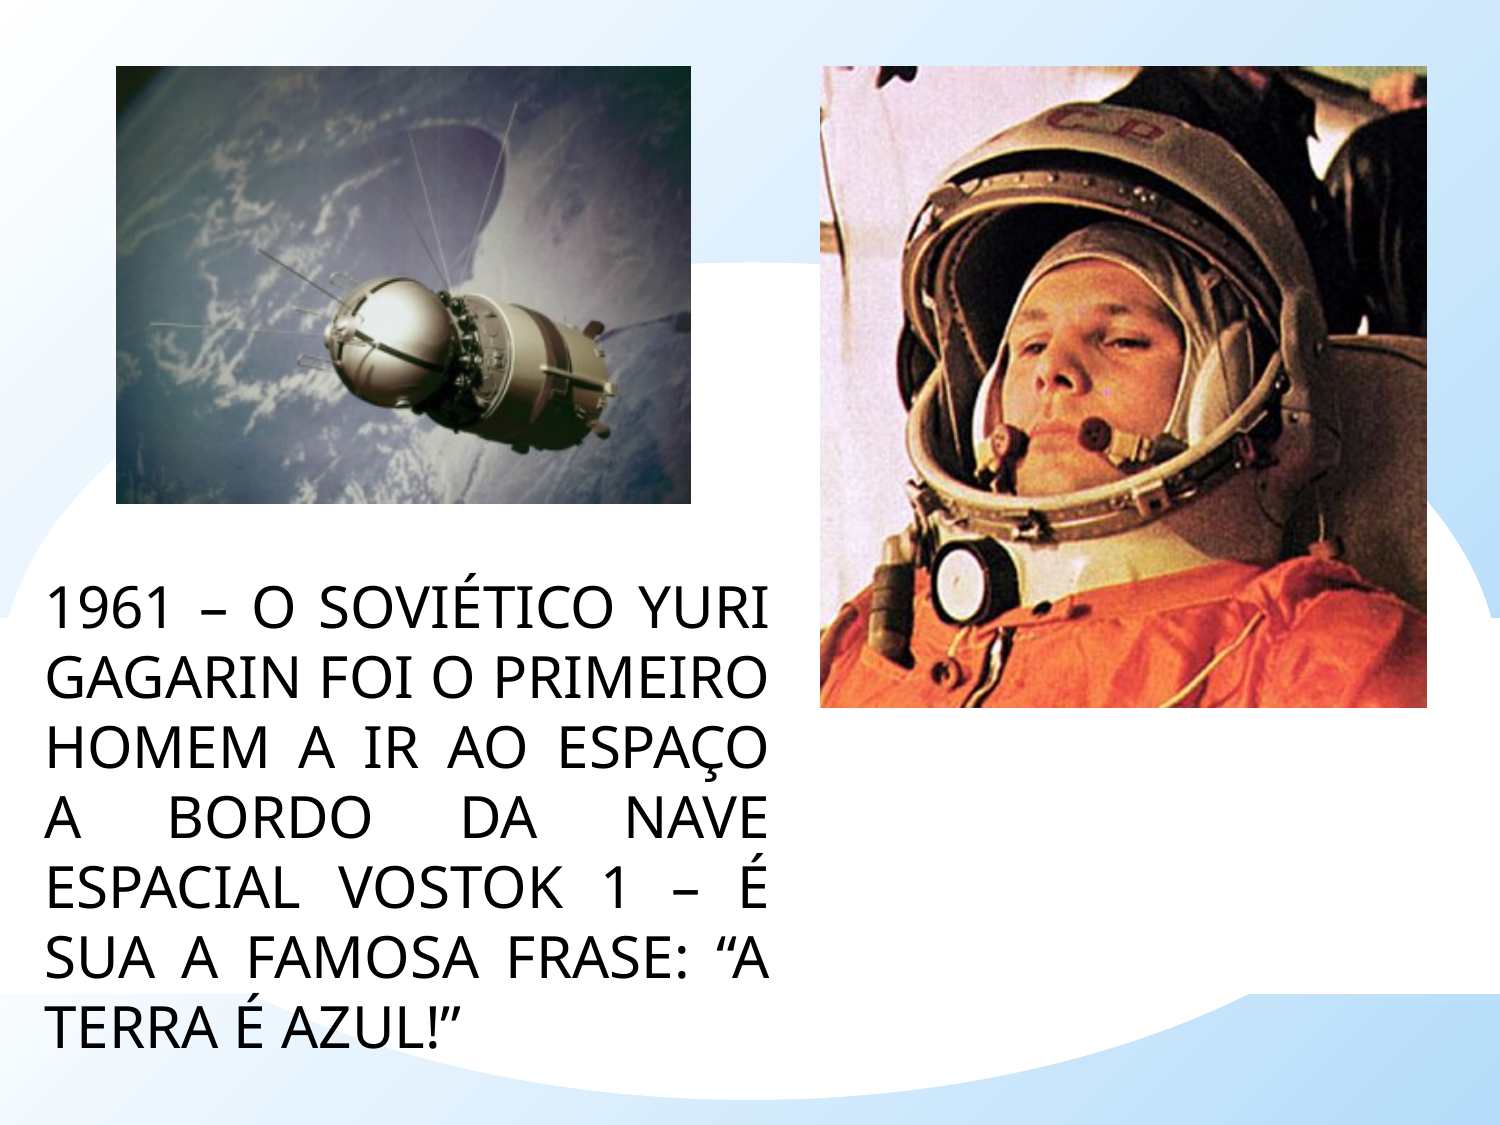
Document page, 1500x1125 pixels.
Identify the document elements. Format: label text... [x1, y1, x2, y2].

picture [116, 66, 692, 505]
picture [819, 66, 1427, 708]
text_box 1961 – O SOVIÉTICO YURI GAGARIN FOI O PRIMEIRO HOMEM A IR AO ESPAÇO A BORDO DA NAVE ESPACIAL VOSTOK 1 – É SUA A FAMOSA FRASE: “A TERRA É AZUL!” [29, 562, 786, 998]
